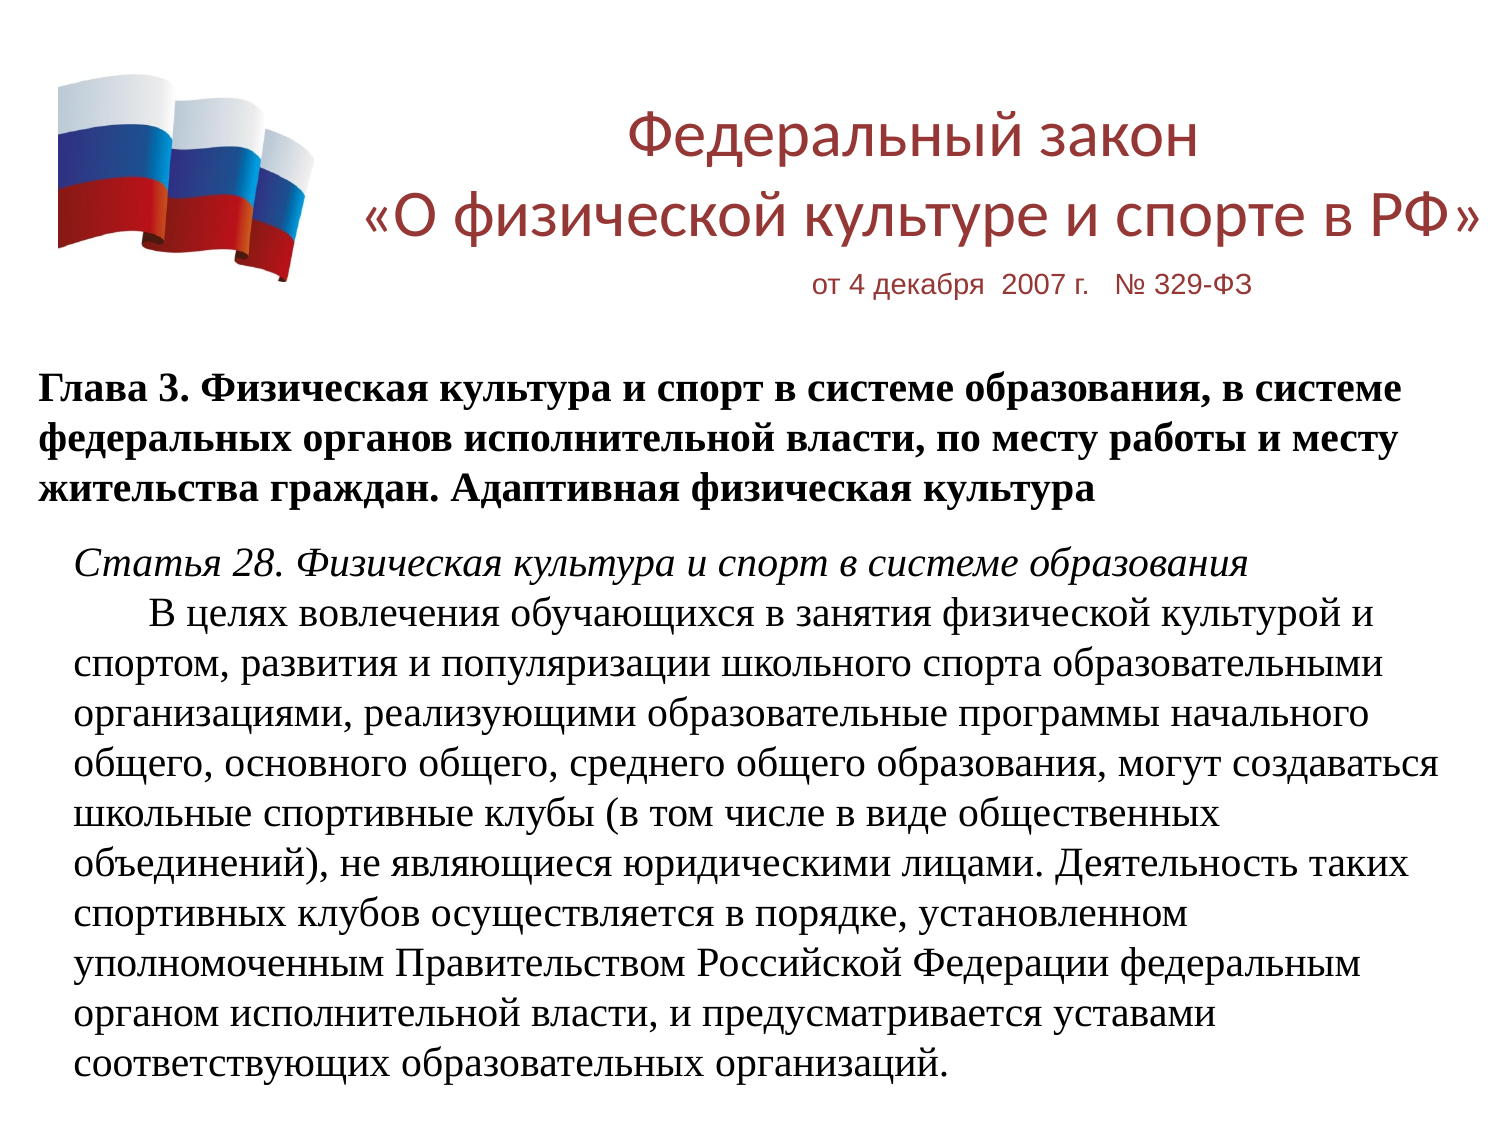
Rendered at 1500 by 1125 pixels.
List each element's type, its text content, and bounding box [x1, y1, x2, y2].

text_box Статья 28. Физическая культура и спорт в системе образования В целях вовлечения обучающихся в занятия физической культурой и спортом, развития и популяризации школьного спорта образовательными организациями, реализующими образовательные программы начального общего, основного общего, среднего общего образования, могут создаваться школьные спортивные клубы (в том числе в виде общественных объединений), не являющиеся юридическими лицами. Деятельность таких спортивных клубов осуществляется в порядке, установленном уполномоченным Правительством Российской Федерации федеральным органом исполнительной власти, и предусматривается уставами соответствующих образовательных организаций. [58, 527, 1465, 1093]
text_box Федеральный закон «О физической культуре и спорте в РФ» [328, 81, 1500, 257]
text_box Глава 3. Физическая культура и спорт в системе образования, в системе федеральных органов исполнительной власти, по месту работы и месту жительства граждан. Адаптивная физическая культура [23, 352, 1465, 518]
picture [58, 70, 315, 282]
text_box от 4 декабря 2007 г. № 329-ФЗ [796, 258, 1465, 308]
